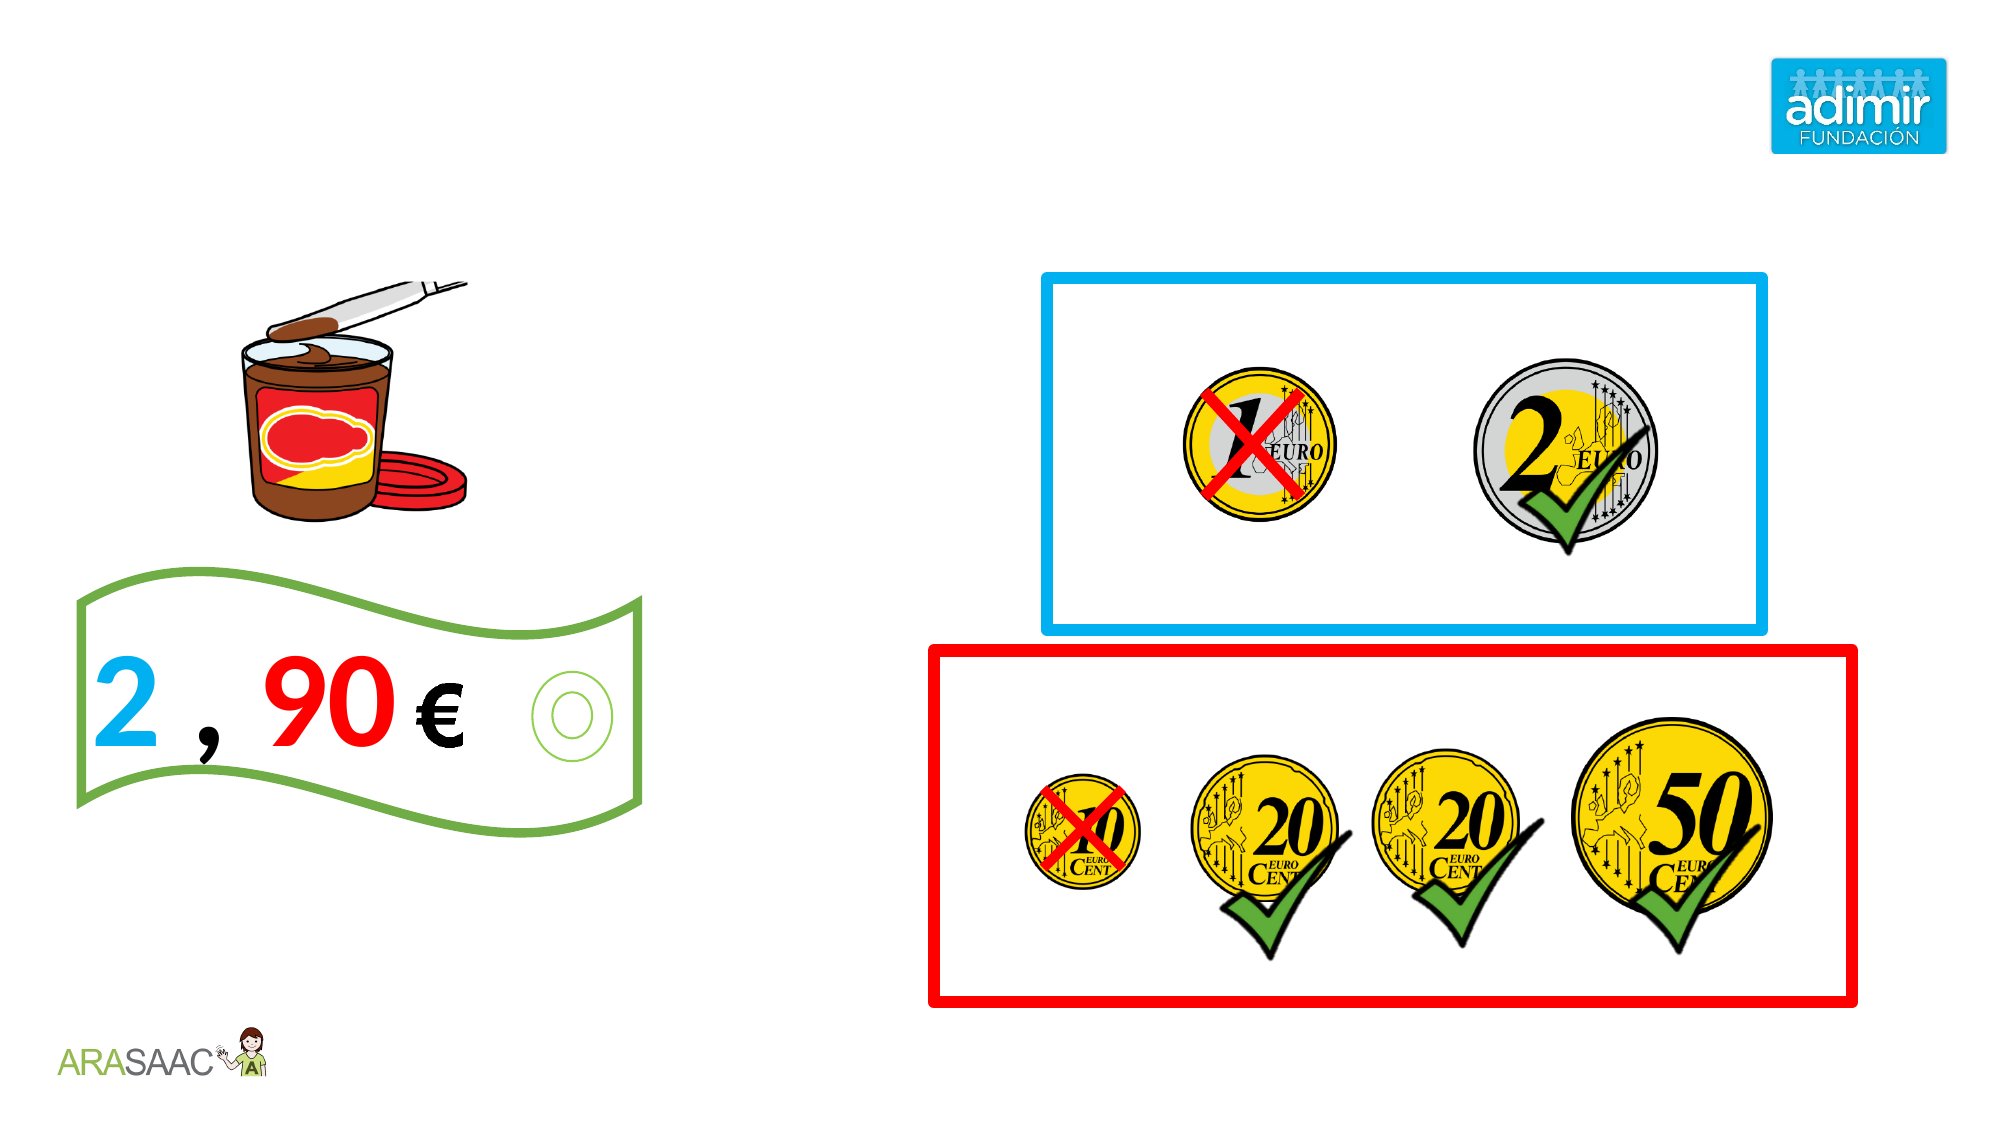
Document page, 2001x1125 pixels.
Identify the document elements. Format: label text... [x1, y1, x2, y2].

picture [1801, 131, 1810, 143]
text_box 2 , 90 [57, 601, 446, 946]
picture [399, 675, 480, 755]
picture [51, 1026, 273, 1078]
picture [1182, 749, 1360, 969]
picture [1842, 131, 1850, 144]
picture [1364, 692, 1797, 964]
picture [1828, 132, 1833, 143]
picture [1857, 136, 1867, 141]
picture [1787, 70, 1930, 124]
picture [1022, 768, 1144, 899]
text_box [81, 570, 638, 835]
picture [1914, 132, 1918, 143]
picture [1159, 344, 1359, 544]
text_box [1047, 278, 1762, 630]
text_box [933, 650, 1852, 1003]
picture [1835, 133, 1839, 143]
picture [228, 276, 479, 527]
picture [1907, 131, 1913, 143]
picture [1846, 96, 1853, 124]
picture [1465, 350, 1666, 564]
picture [1769, 54, 1949, 154]
